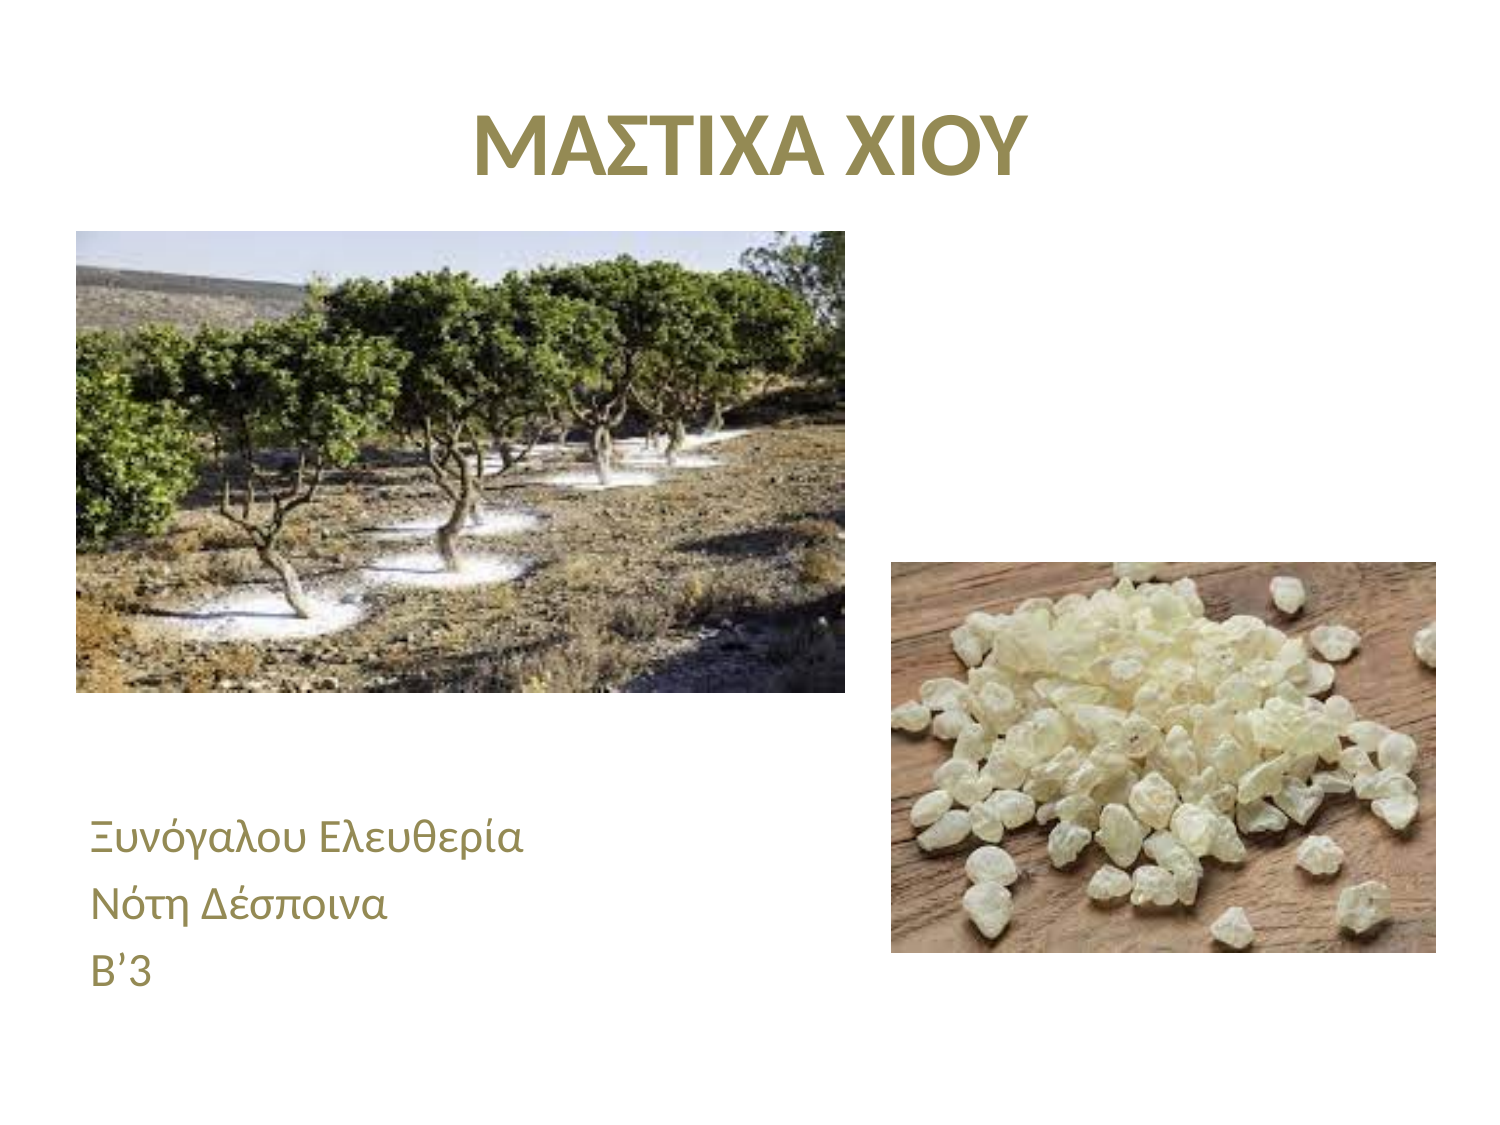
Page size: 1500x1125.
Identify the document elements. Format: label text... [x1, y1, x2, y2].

title ΜΑΣΤΙΧΑ ΧΙΟΥ [75, 45, 1425, 233]
picture [76, 231, 845, 693]
picture [891, 562, 1436, 953]
list Ξυνόγαλου Ελευθερία Νότη Δέσποινα Β’3 [75, 262, 1425, 1005]
